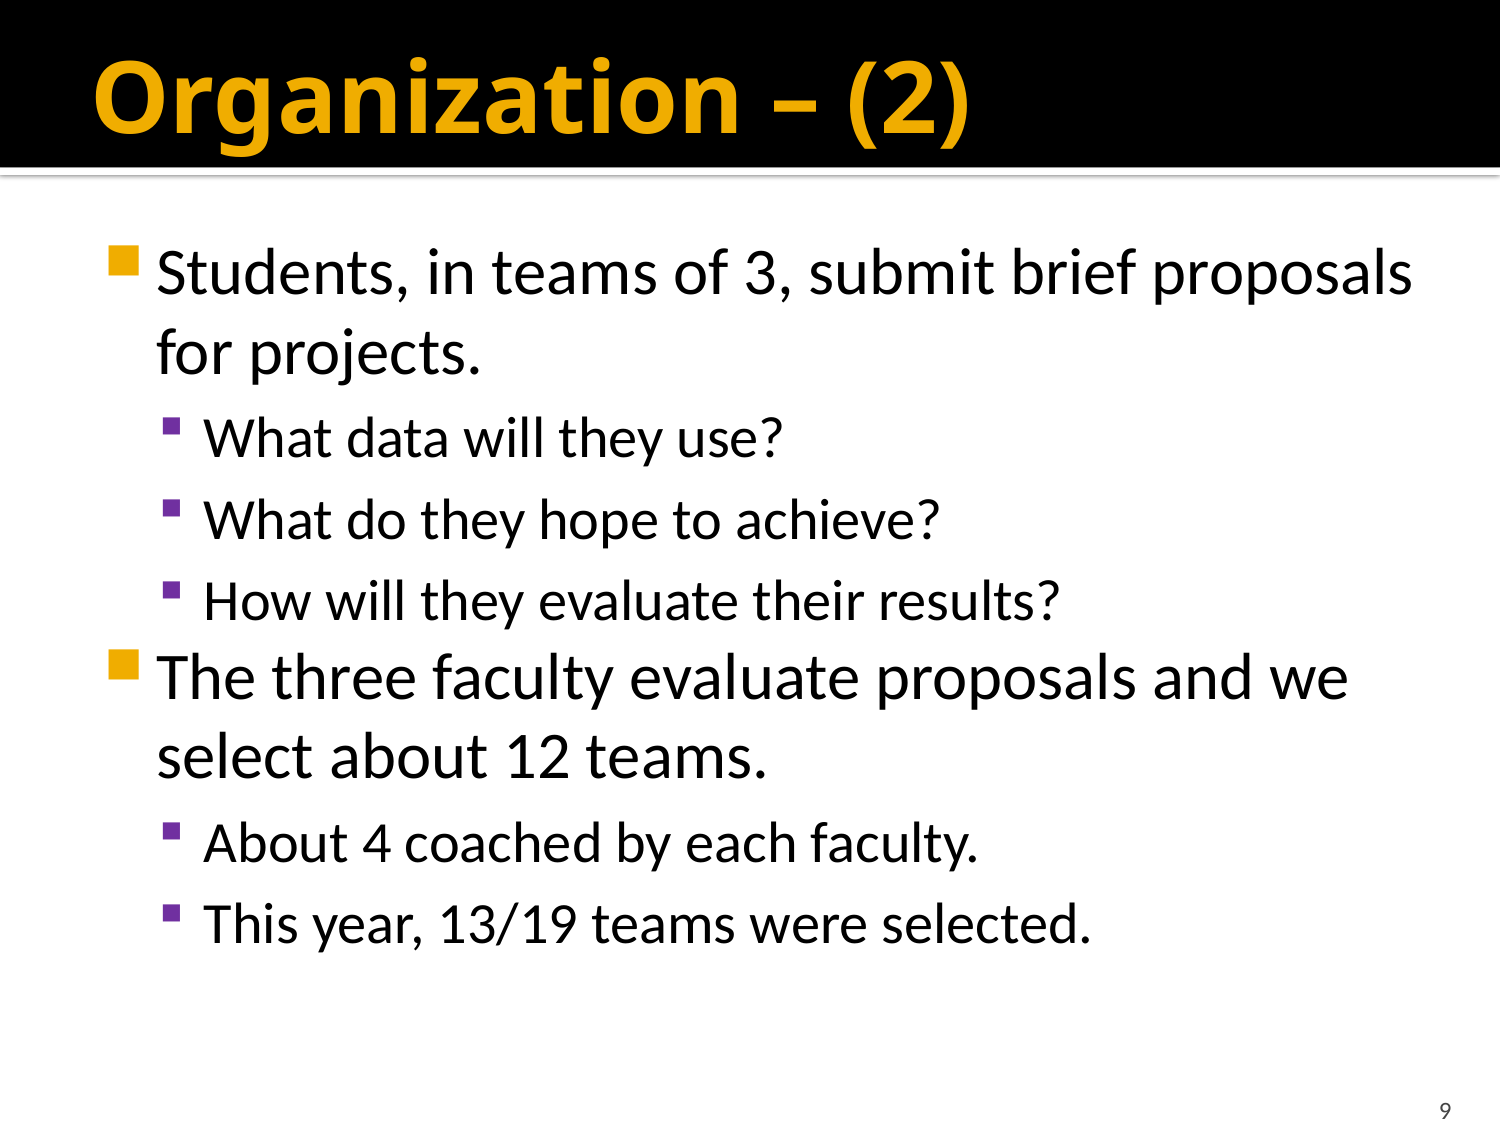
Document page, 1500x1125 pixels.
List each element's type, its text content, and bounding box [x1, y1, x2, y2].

list Students, in teams of 3, submit brief proposals for projects. What data will they use? What do they hope to achieve? How will they evaluate their results? The three faculty evaluate proposals and we select about 12 teams. About 4 coached by each faculty. This year, 13/19 teams were selected. [75, 212, 1475, 1075]
slide_number 9 [1345, 1080, 1467, 1125]
title Organization – (2) [75, 12, 1500, 175]
